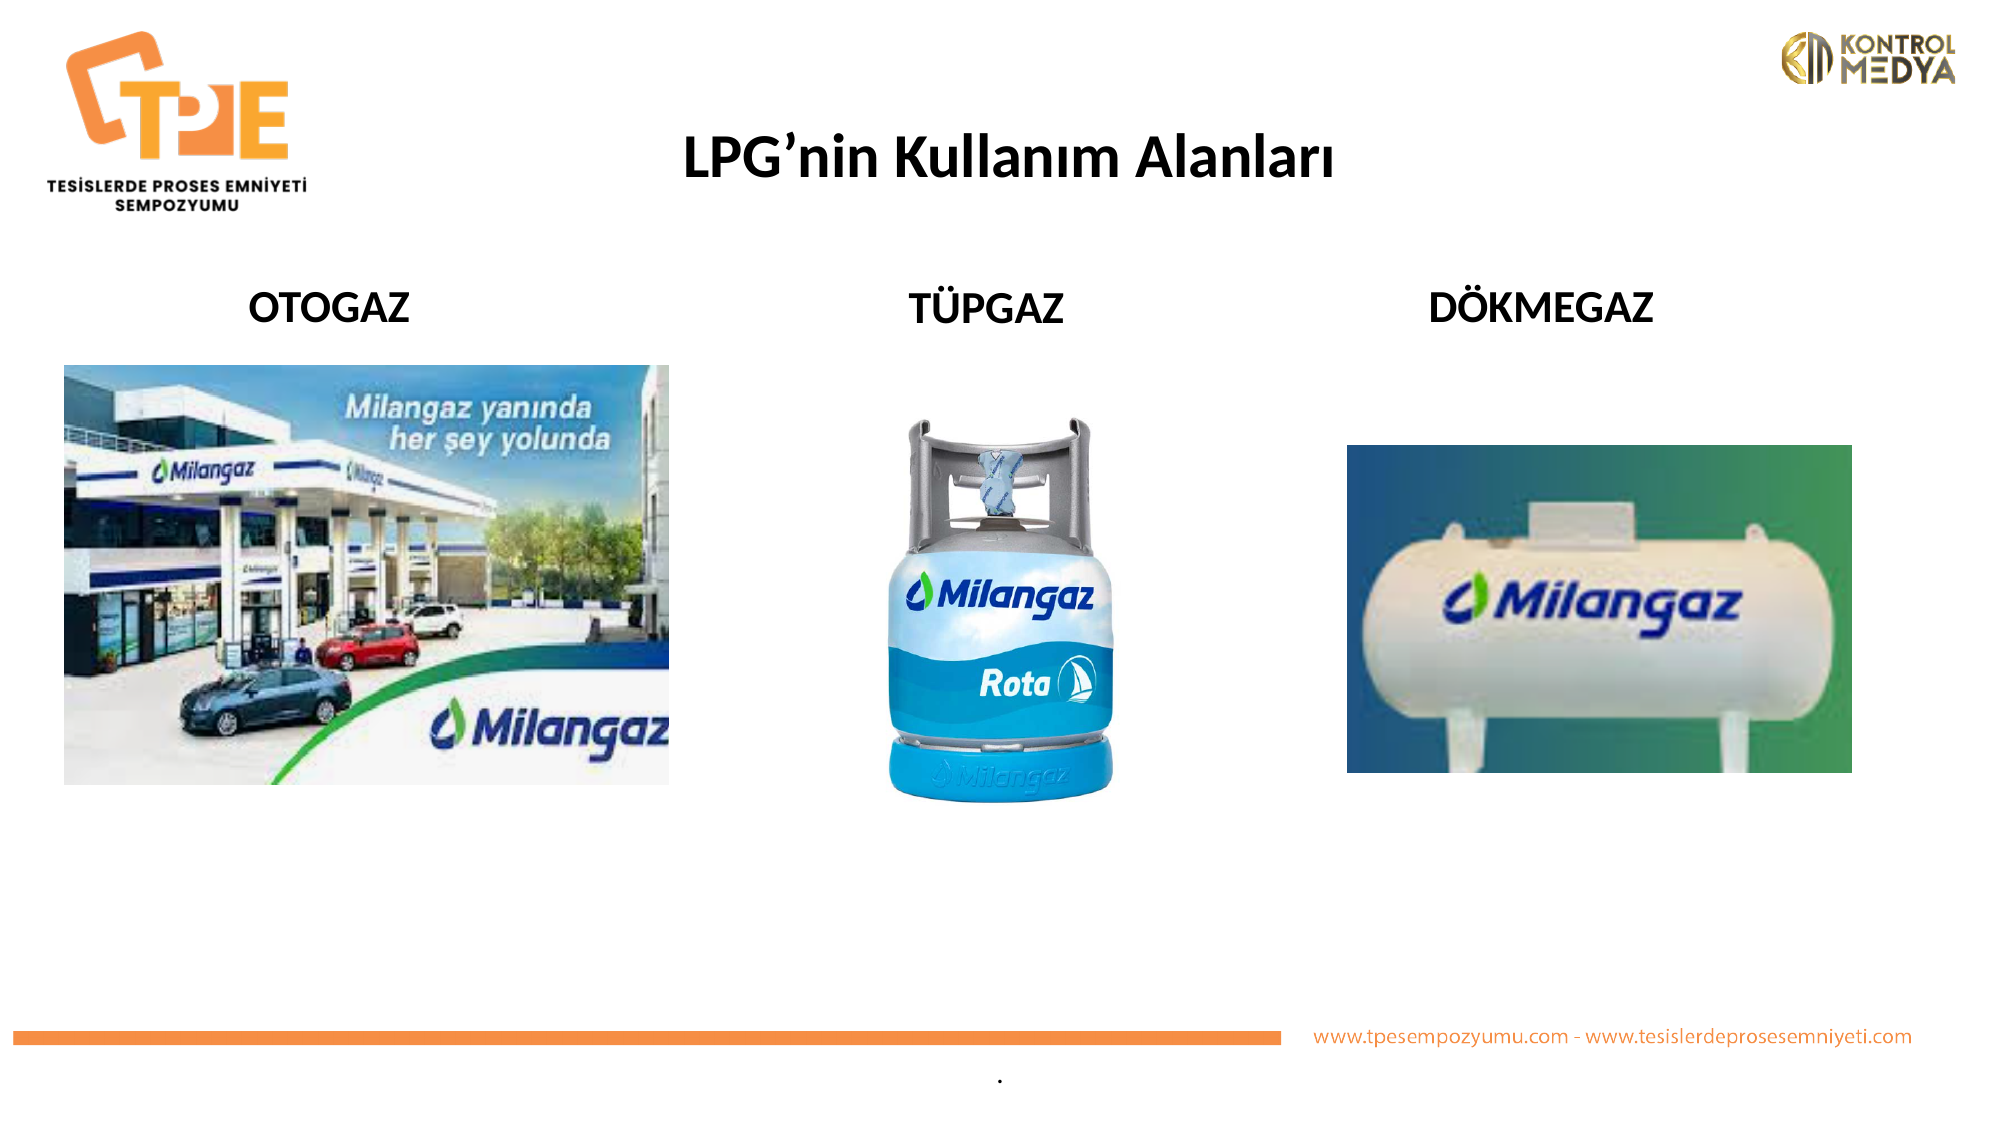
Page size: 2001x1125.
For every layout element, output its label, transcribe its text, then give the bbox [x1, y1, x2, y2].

picture [0, 0, 1956, 1064]
text_box . [981, 1064, 1019, 1097]
